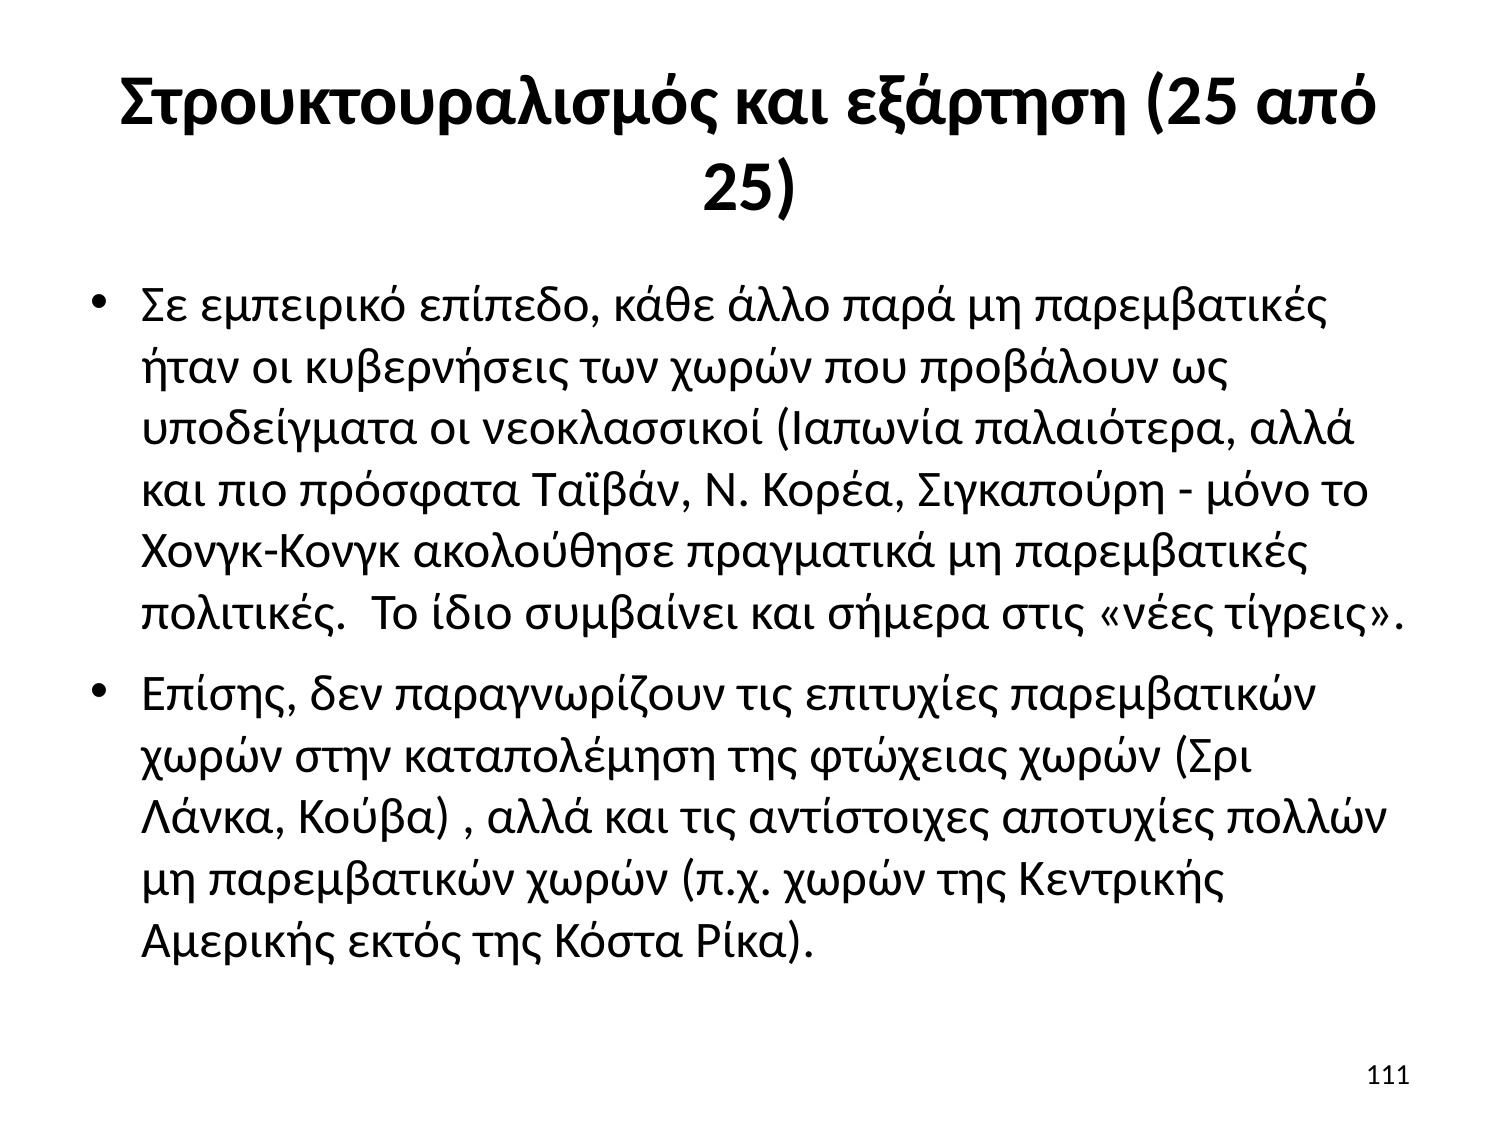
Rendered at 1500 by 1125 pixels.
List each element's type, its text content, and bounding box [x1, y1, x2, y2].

list Σε εμπειρικό επίπεδο, κάθε άλλο παρά μη παρεμβατικές ήταν οι κυβερνήσεις των χωρών που προβάλουν ως υποδείγματα οι νεοκλασσικοί (Ιαπωνία παλαιότερα, αλλά και πιο πρόσφατα Ταϊβάν, Ν. Κορέα, Σιγκαπούρη - μόνο το Χονγκ-Κονγκ ακολούθησε πραγματικά μη παρεμβατικές πολιτικές. Το ίδιο συμβαίνει και σήμερα στις «νέες τίγρεις». Επίσης, δεν παραγνωρίζουν τις επιτυχίες παρεμβατικών χωρών στην καταπολέμηση της φτώχειας χωρών (Σρι Λάνκα, Κούβα) , αλλά και τις αντίστοιχες αποτυχίες πολλών μη παρεμβατικών χωρών (π.χ. χωρών της Κεντρικής Αμερικής εκτός της Κόστα Ρίκα). [75, 262, 1425, 1005]
slide_number 111 [1074, 1042, 1425, 1103]
title Στρουκτουραλισμός και εξάρτηση (25 από 25) [75, 45, 1425, 233]
